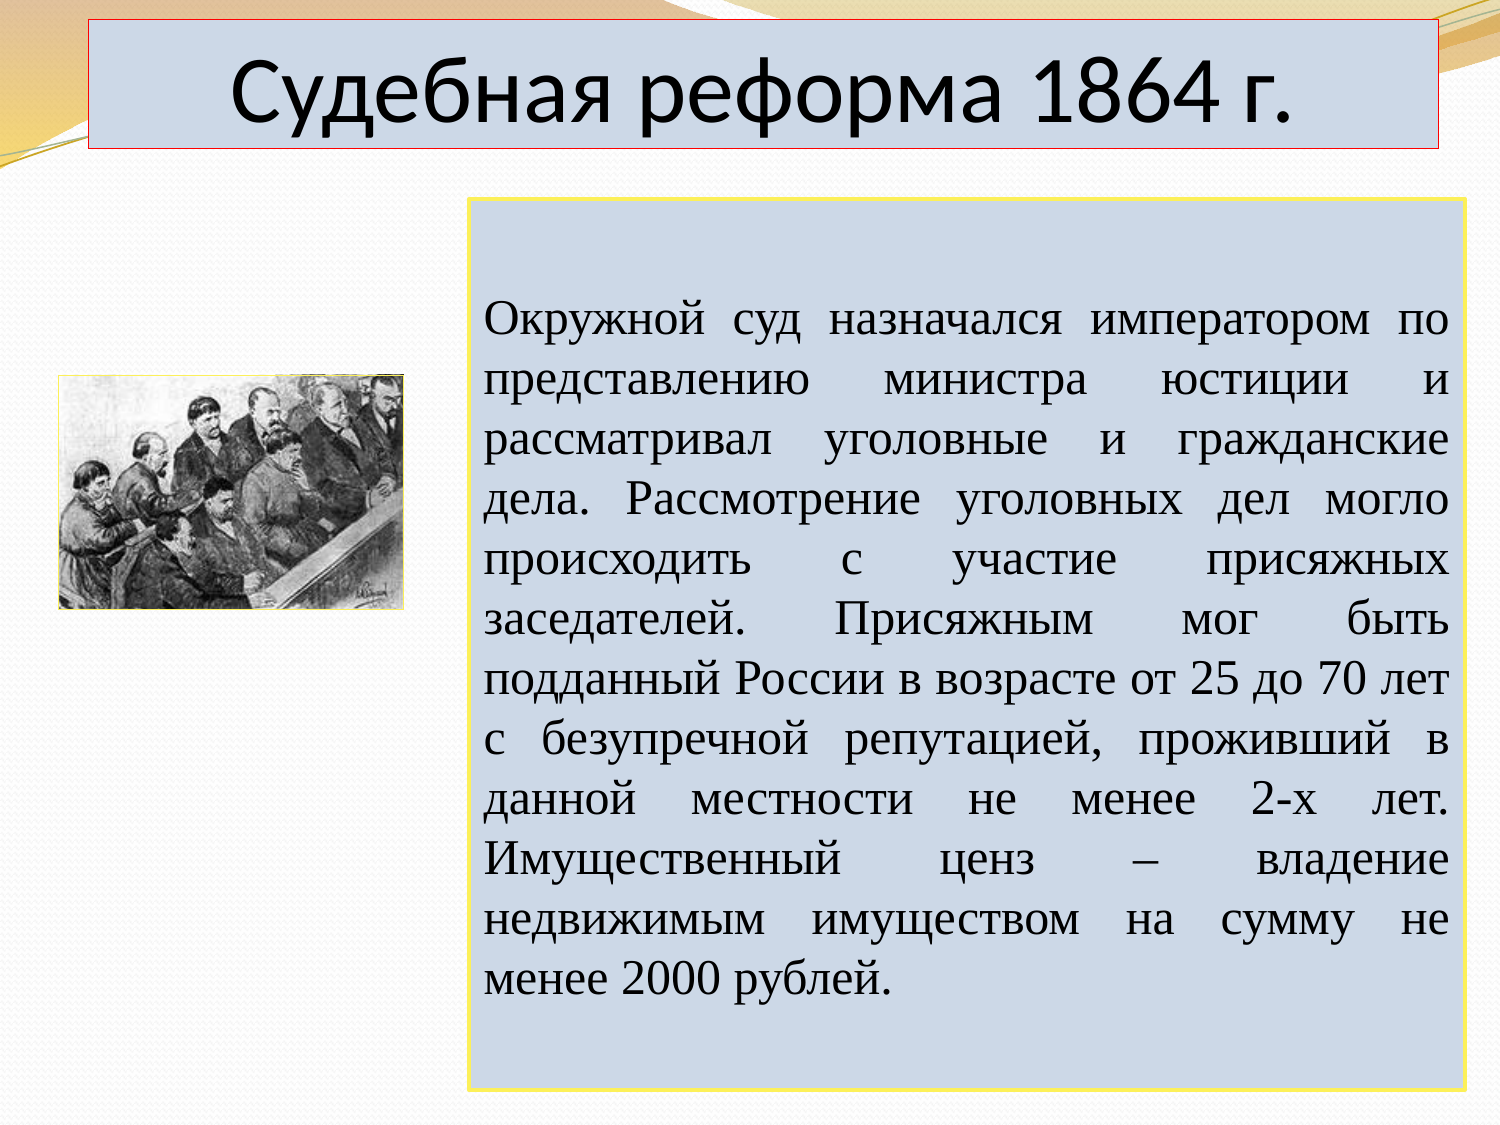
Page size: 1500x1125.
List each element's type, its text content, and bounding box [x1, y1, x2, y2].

picture [58, 374, 405, 610]
text_box Окружной суд назначался императором по представлению министра юстиции и рассматривал уголовные и гражданские дела. Рассмотрение уголовных дел могло происходить с участие присяжных заседателей. Присяжным мог быть подданный России в возрасте от 25 до 70 лет с безупречной репутацией, проживший в данной местности не менее 2-х лет. Имущественный ценз – владение недвижимым имуществом на сумму не менее 2000 рублей. [467, 197, 1467, 1092]
text_box Судебная реформа 1864 г. [88, 19, 1439, 149]
